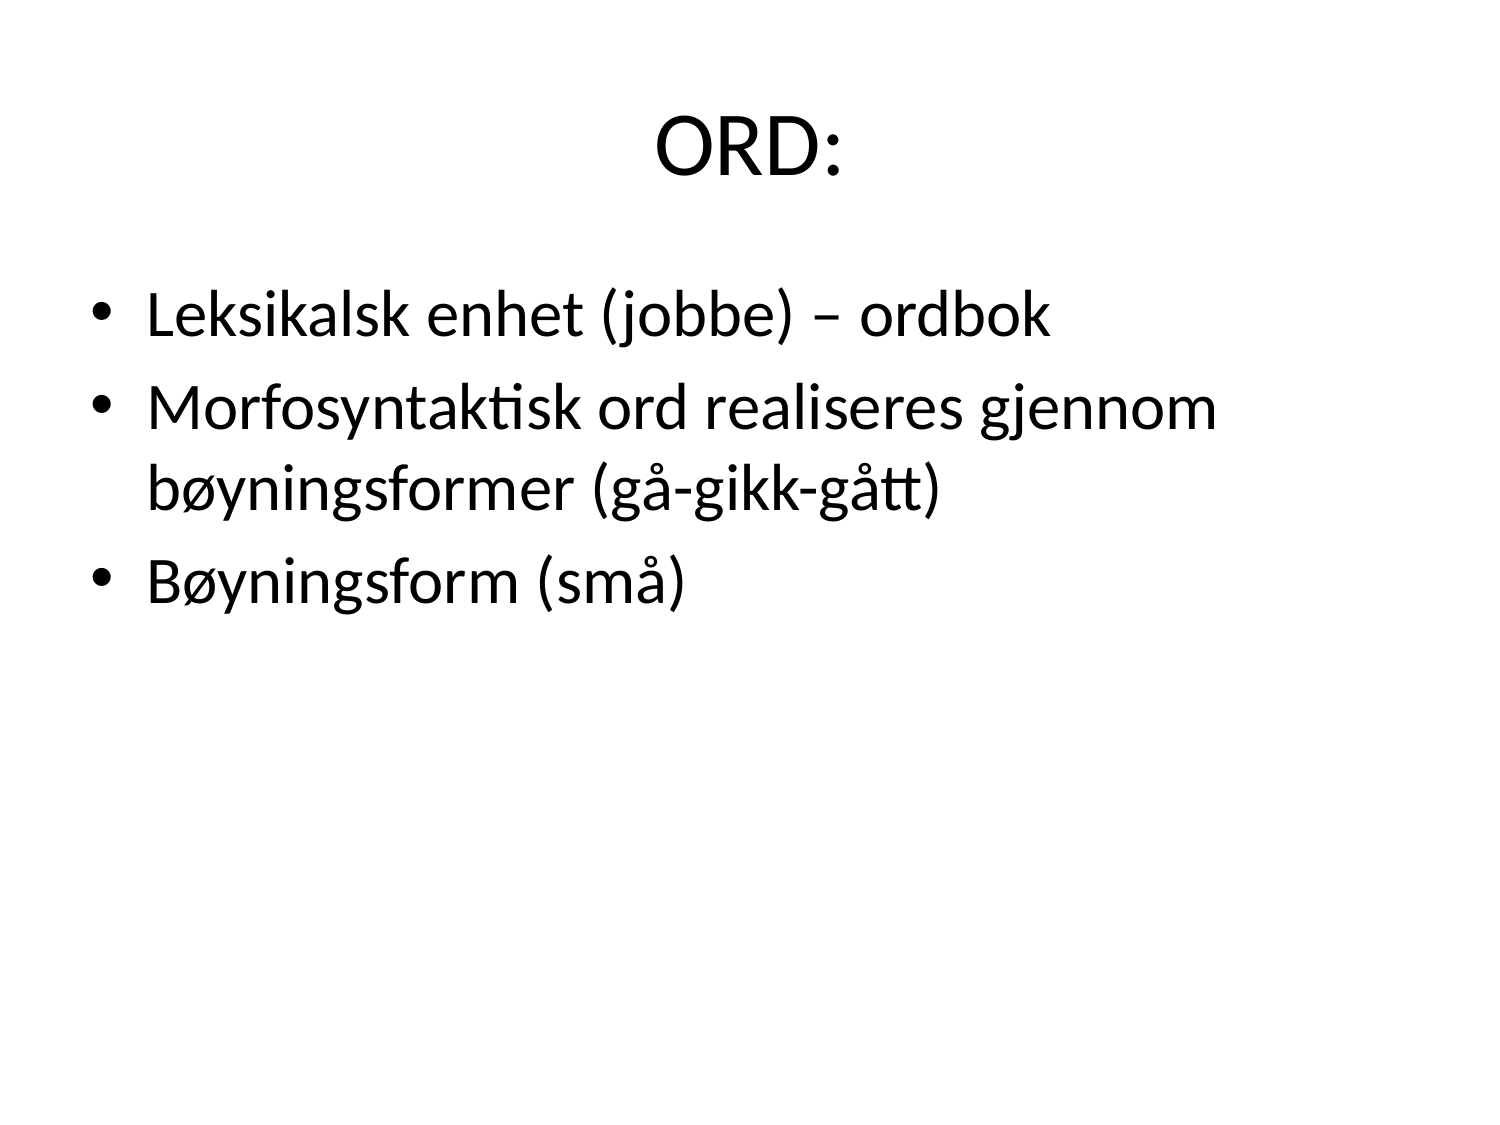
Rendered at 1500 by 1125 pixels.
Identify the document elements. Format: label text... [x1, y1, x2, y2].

title ORD: [75, 45, 1425, 233]
list Leksikalsk enhet (jobbe) – ordbok Morfosyntaktisk ord realiseres gjennom bøyningsformer (gå-gikk-gått) Bøyningsform (små) [75, 262, 1425, 1005]
